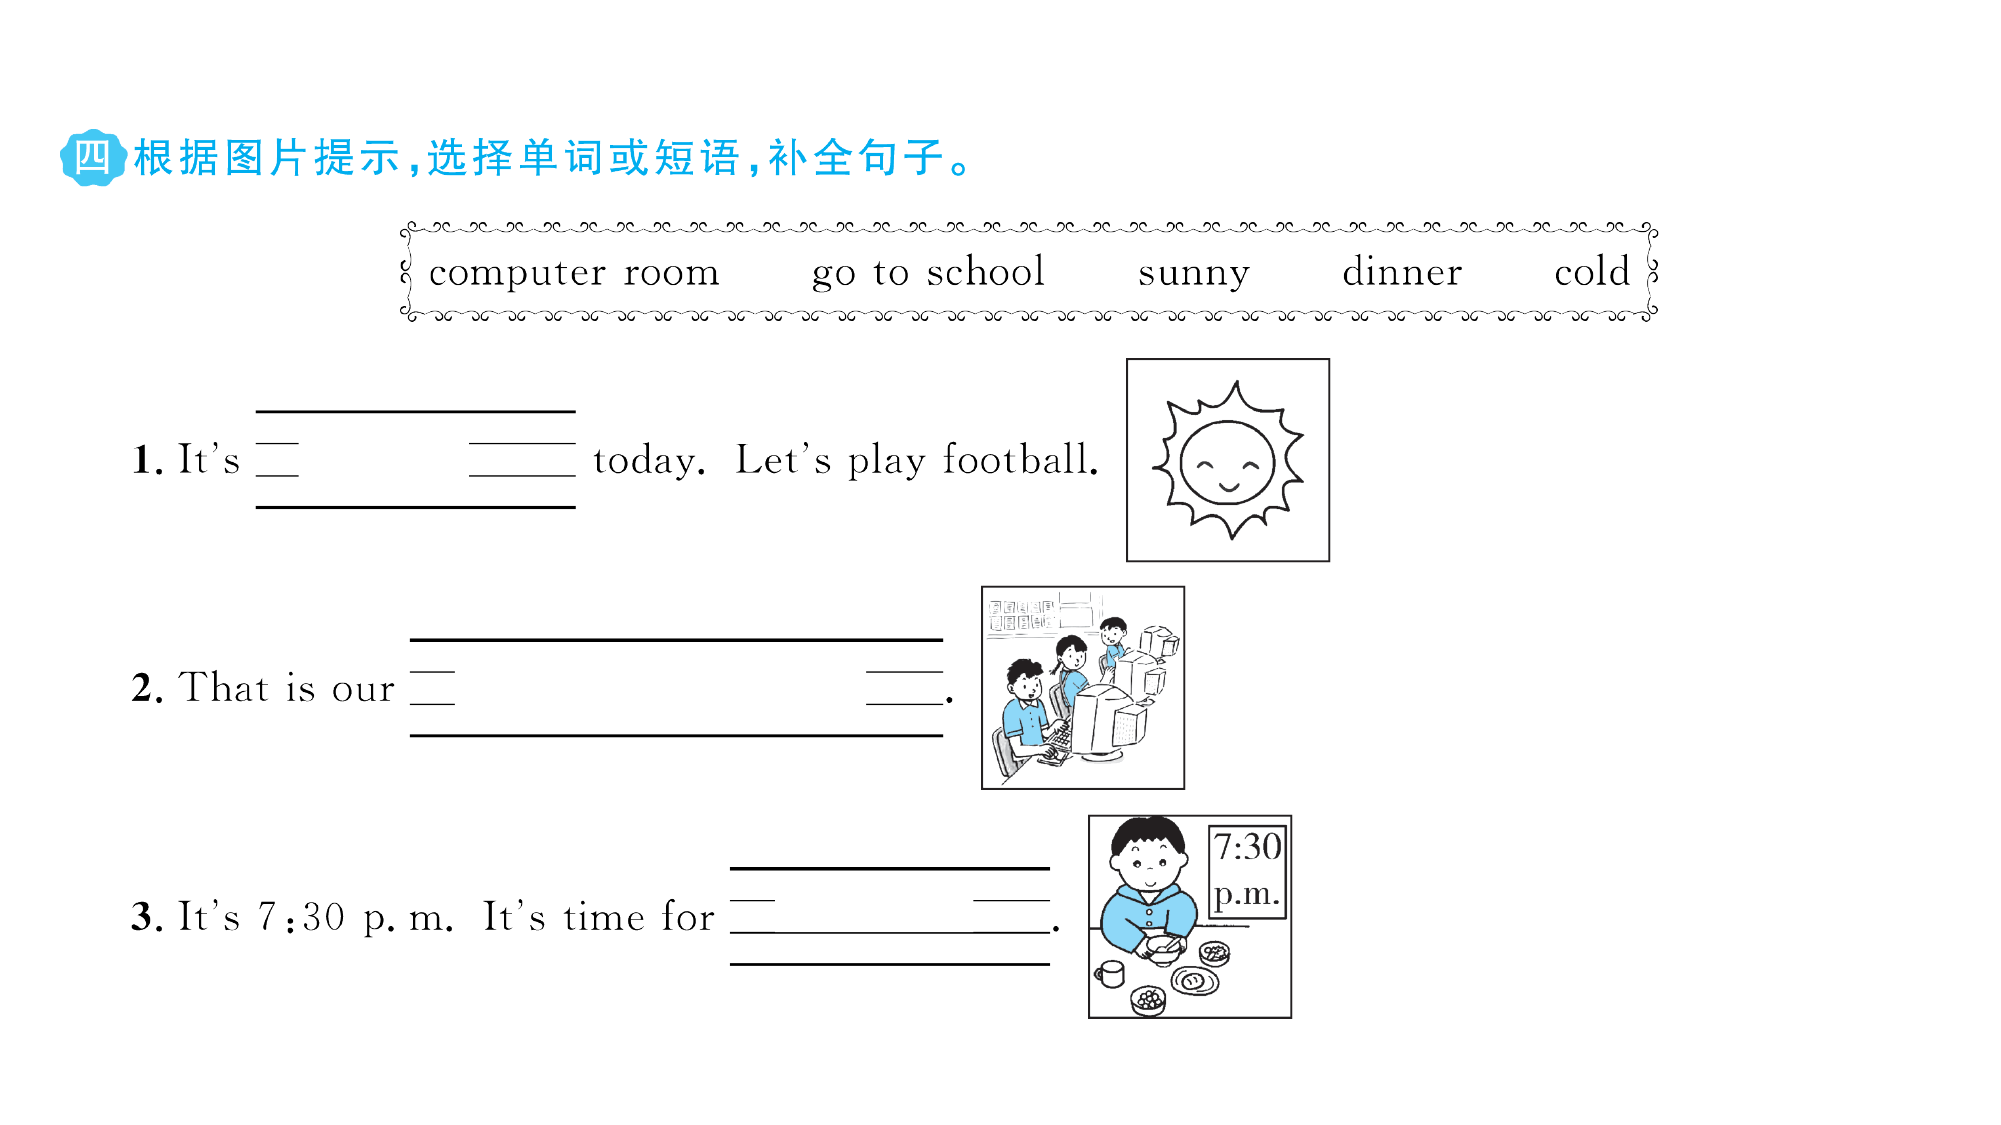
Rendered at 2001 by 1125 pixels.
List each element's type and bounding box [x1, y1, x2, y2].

picture [56, 117, 1947, 1037]
